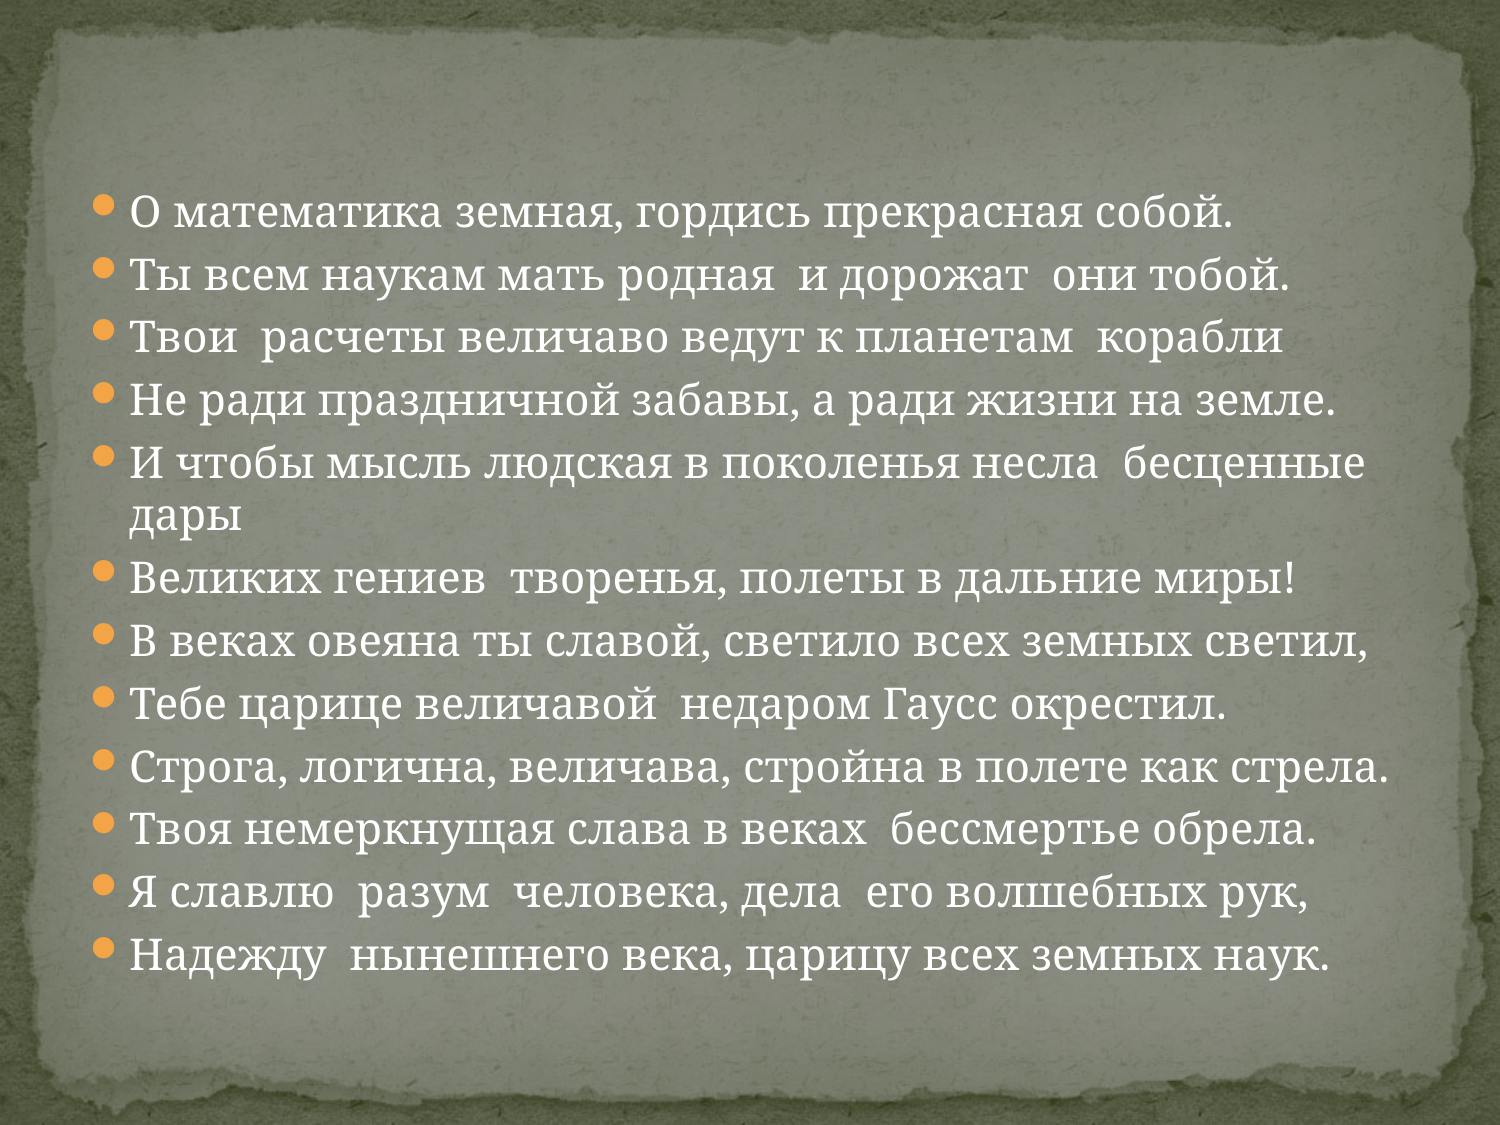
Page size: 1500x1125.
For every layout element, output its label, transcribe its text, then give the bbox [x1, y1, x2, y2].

list О математика земная, гордись прекрасная собой. Ты всем наукам мать родная и дорожат они тобой. Твои расчеты величаво ведут к планетам корабли Не ради праздничной забавы, а ради жизни на земле. И чтобы мысль людская в поколенья несла бесценные дары Великих гениев творенья, полеты в дальние миры! В веках овеяна ты славой, светило всех земных светил, Тебе царице величавой недаром Гаусс окрестил. Строга, логична, величава, стройна в полете как стрела. Твоя немеркнущая слава в веках бессмертье обрела. Я славлю разум человека, дела его волшебных рук, Надежду нынешнего века, царицу всех земных наук. [75, 175, 1425, 1000]
